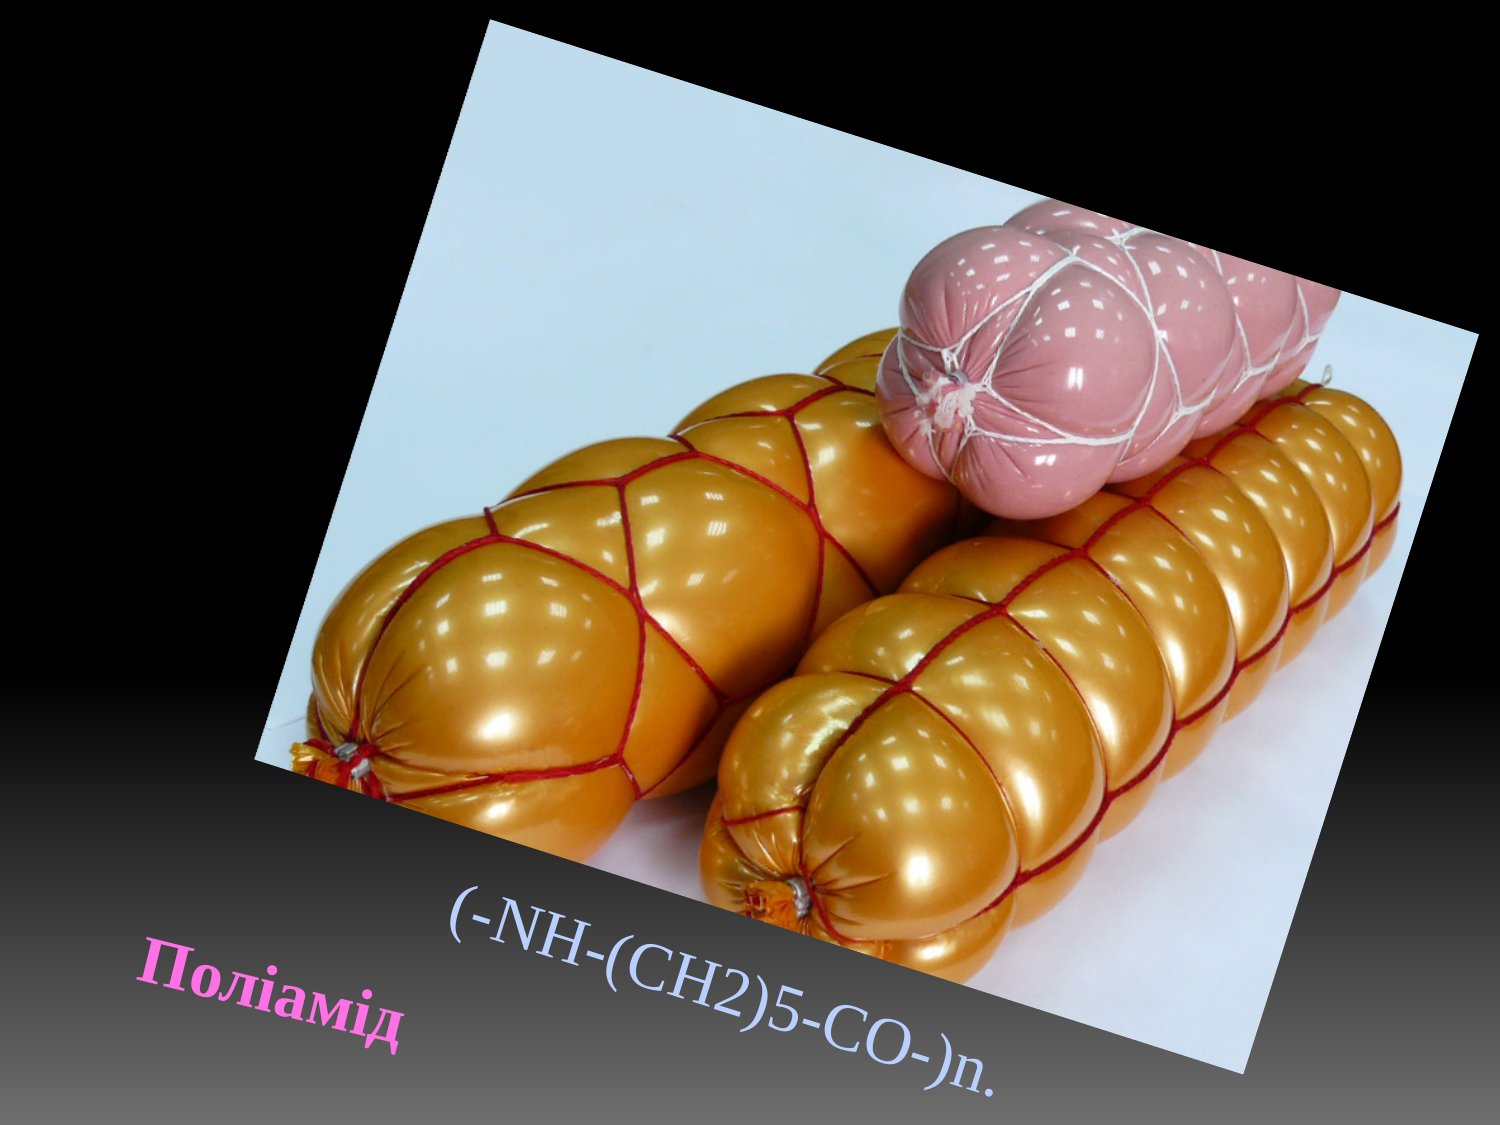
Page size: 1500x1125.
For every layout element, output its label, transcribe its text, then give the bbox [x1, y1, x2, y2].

picture [255, 19, 1479, 1075]
text_box Поліамід [116, 904, 432, 1069]
text_box (-NH-(CH2)5-CO-)n. [453, 949, 1033, 1124]
